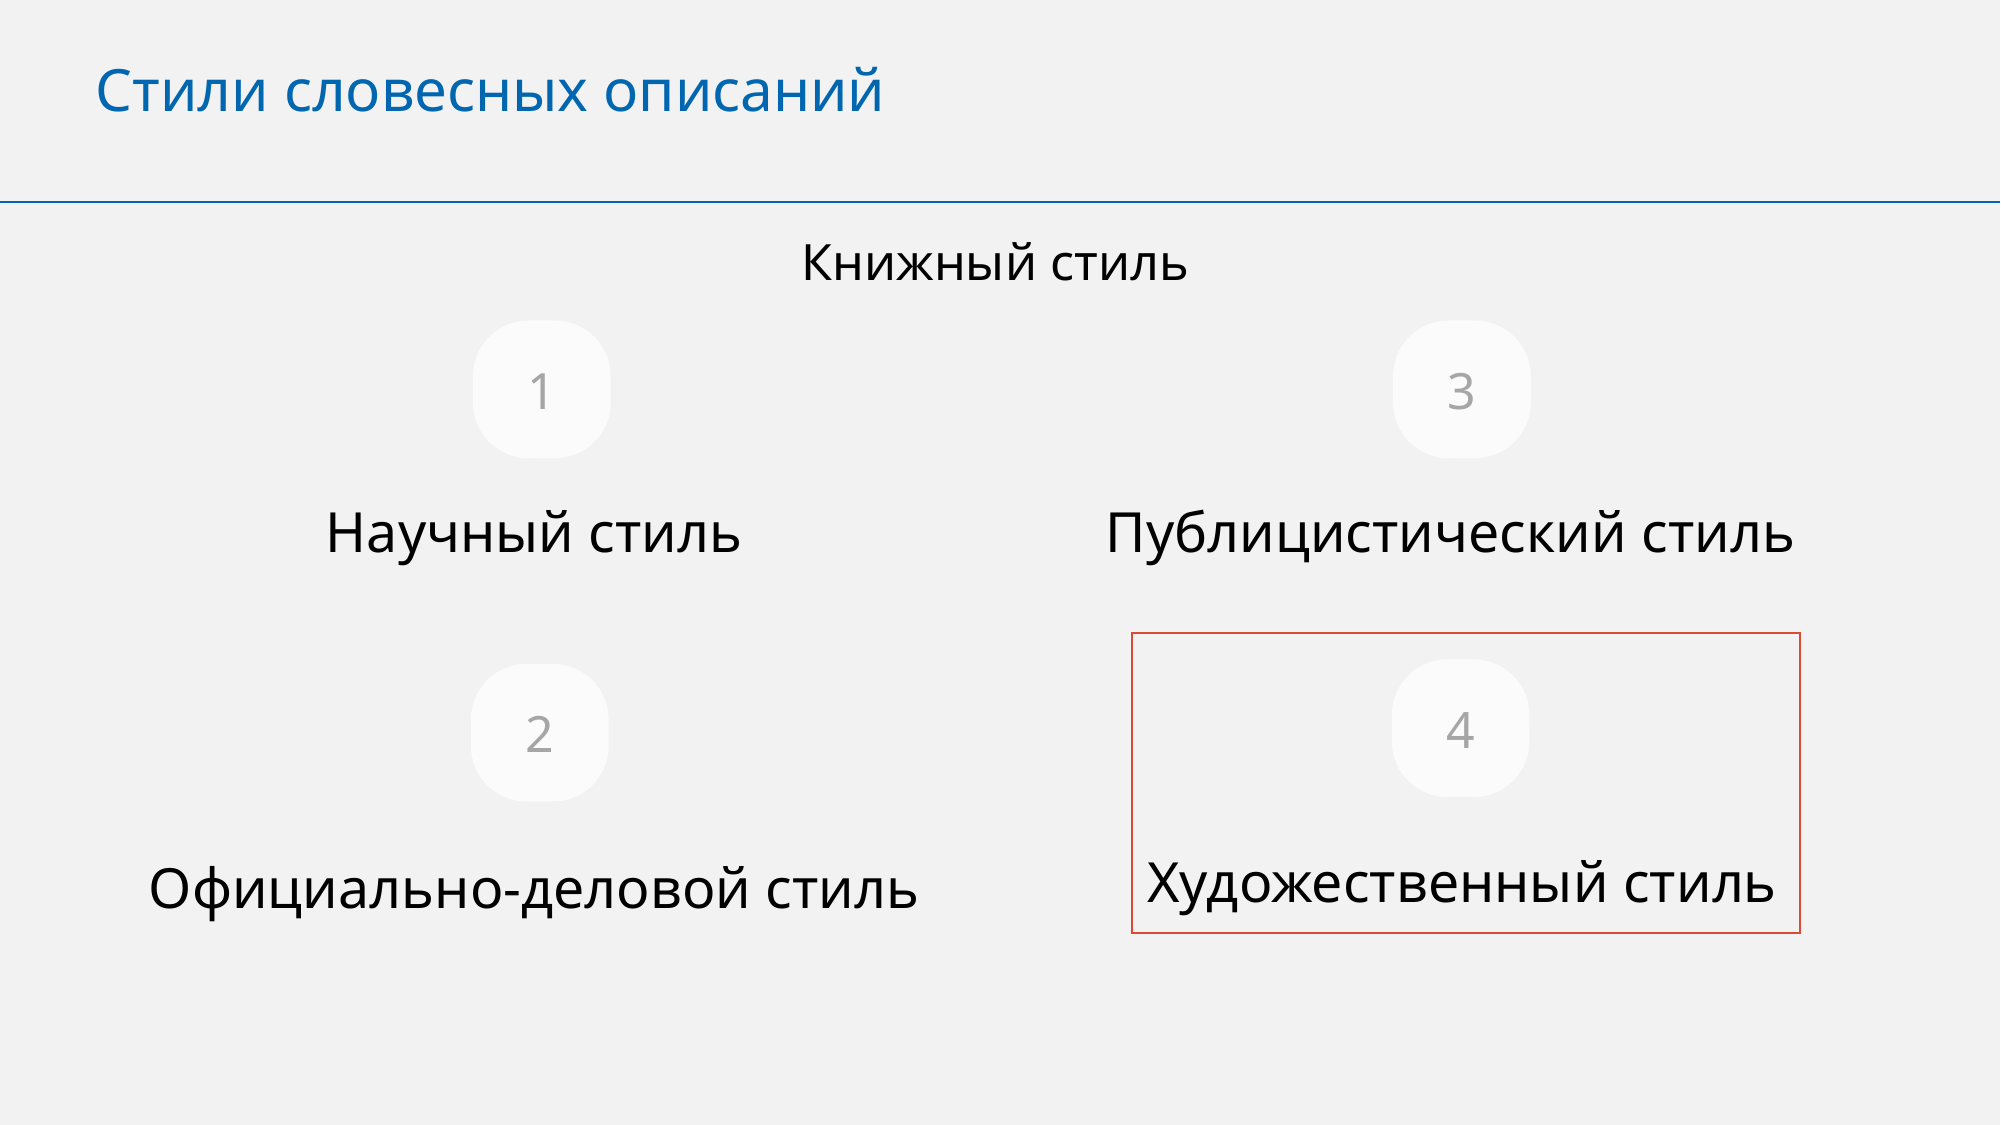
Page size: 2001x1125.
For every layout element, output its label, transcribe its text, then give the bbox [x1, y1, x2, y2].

text_box 2 [469, 662, 610, 803]
text_box [1131, 632, 1801, 934]
text_box Стили словесных описаний [80, 45, 1920, 131]
text_box 3 [1392, 319, 1532, 460]
text_box 1 [471, 319, 612, 460]
text_box Книжный стиль [787, 223, 1204, 299]
text_box Публицистический стиль [1090, 489, 1842, 571]
text_box Официально-деловой стиль [134, 845, 946, 927]
text_box Научный стиль [311, 489, 769, 571]
